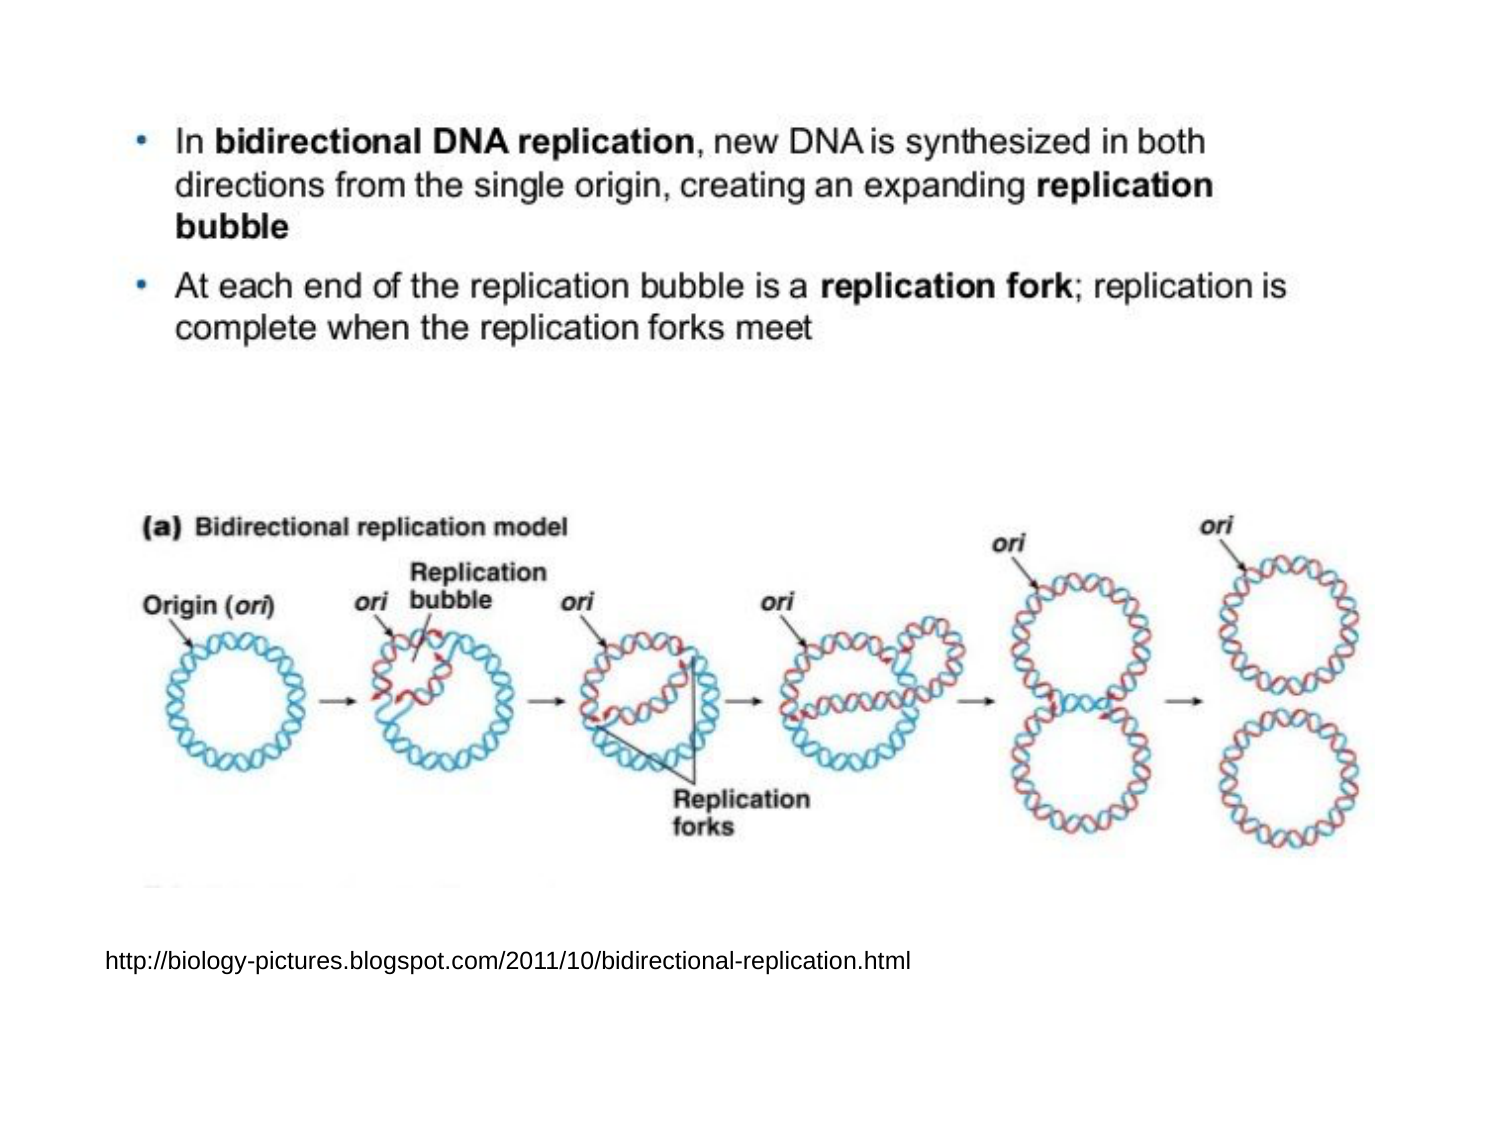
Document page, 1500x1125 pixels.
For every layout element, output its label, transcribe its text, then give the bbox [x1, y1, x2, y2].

text_box http://biology-pictures.blogspot.com/2011/10/bidirectional-replication.html [90, 937, 929, 983]
picture [112, 98, 1387, 888]
